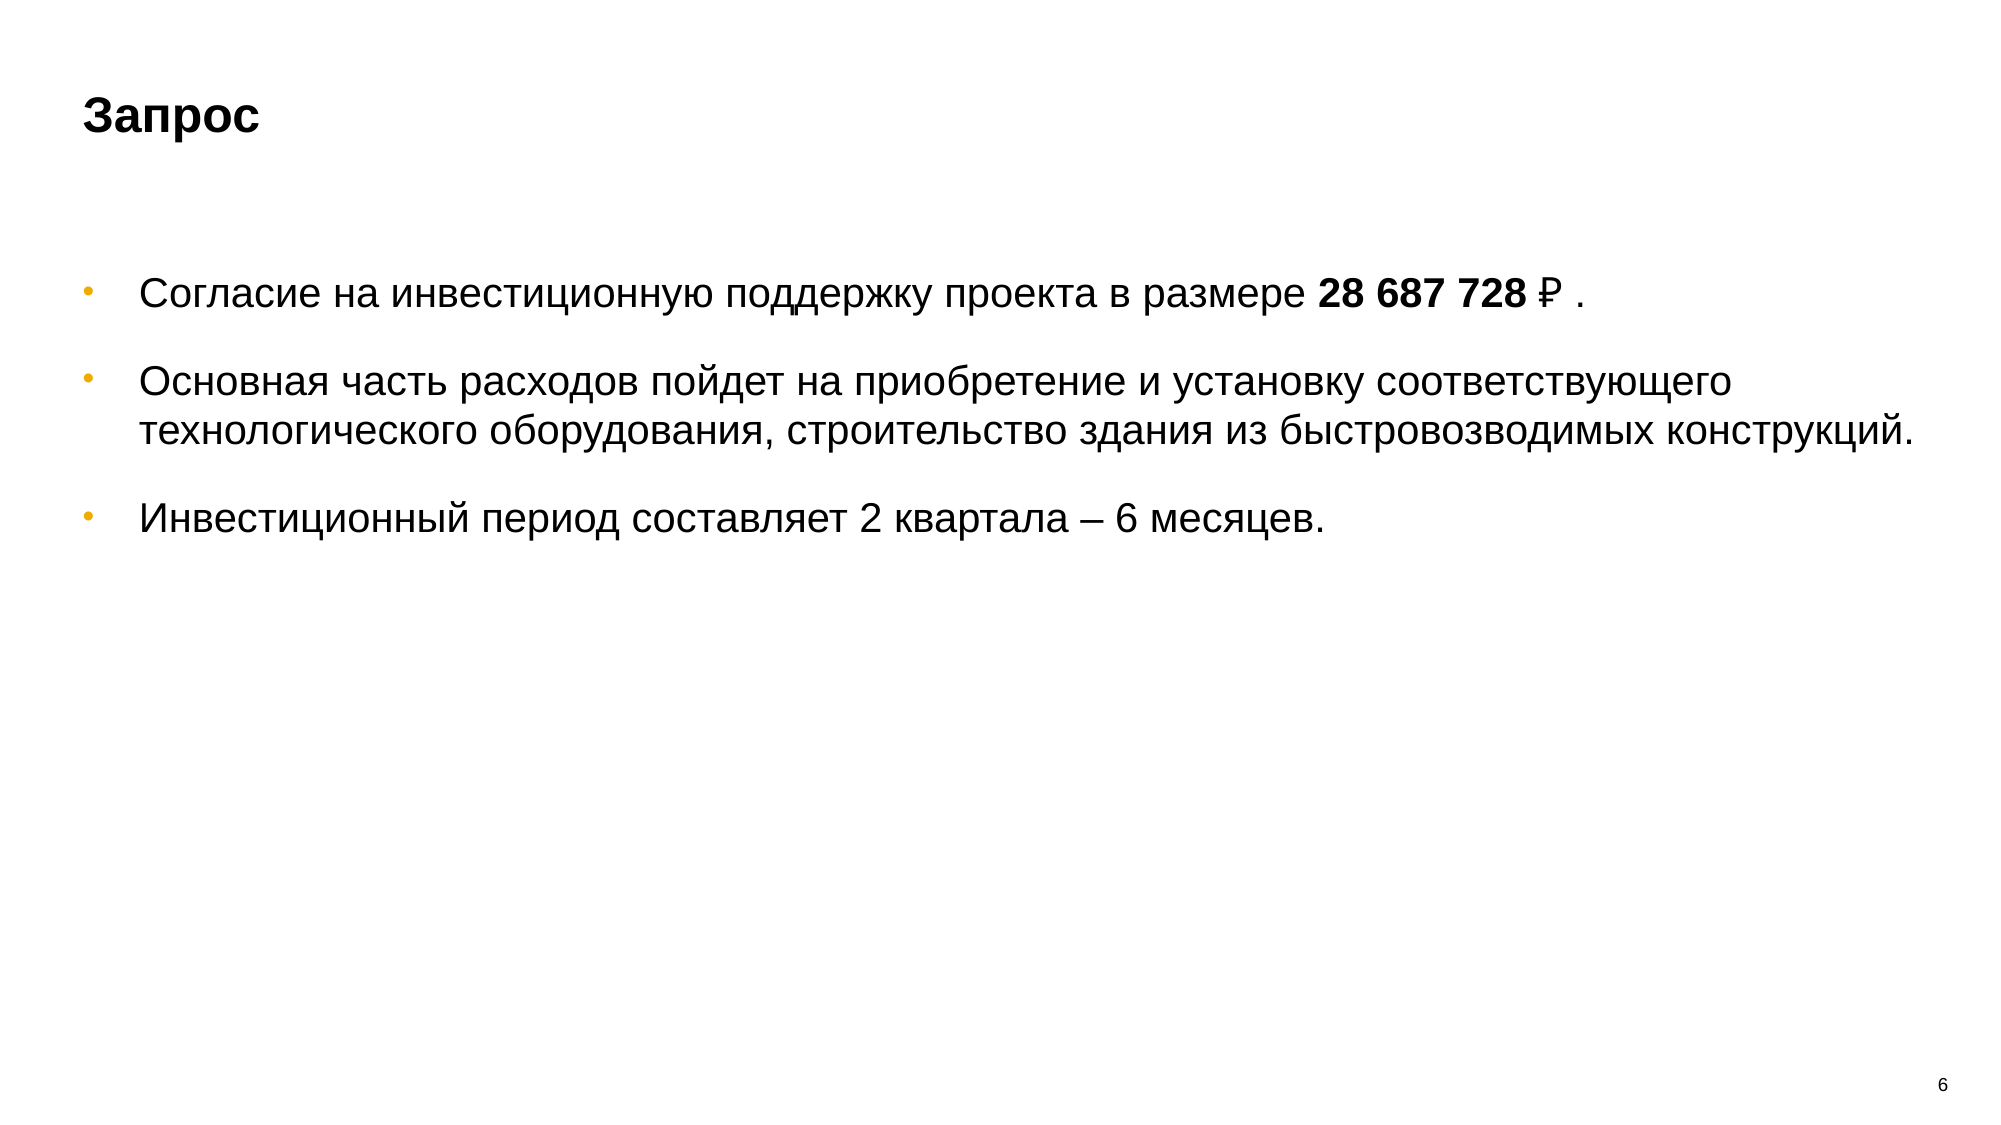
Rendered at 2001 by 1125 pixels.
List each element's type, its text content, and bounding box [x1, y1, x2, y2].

list Согласие на инвестиционную поддержку проекта в размере 28 687 728 ₽ . Основная часть расходов пойдет на приобретение и установку соответствующего технологического оборудования, строительство здания из быстровозводимых конструкций. Инвестиционный период составляет 2 квартала – 6 месяцев. [82, 265, 1917, 960]
title Запрос [82, 82, 1918, 144]
